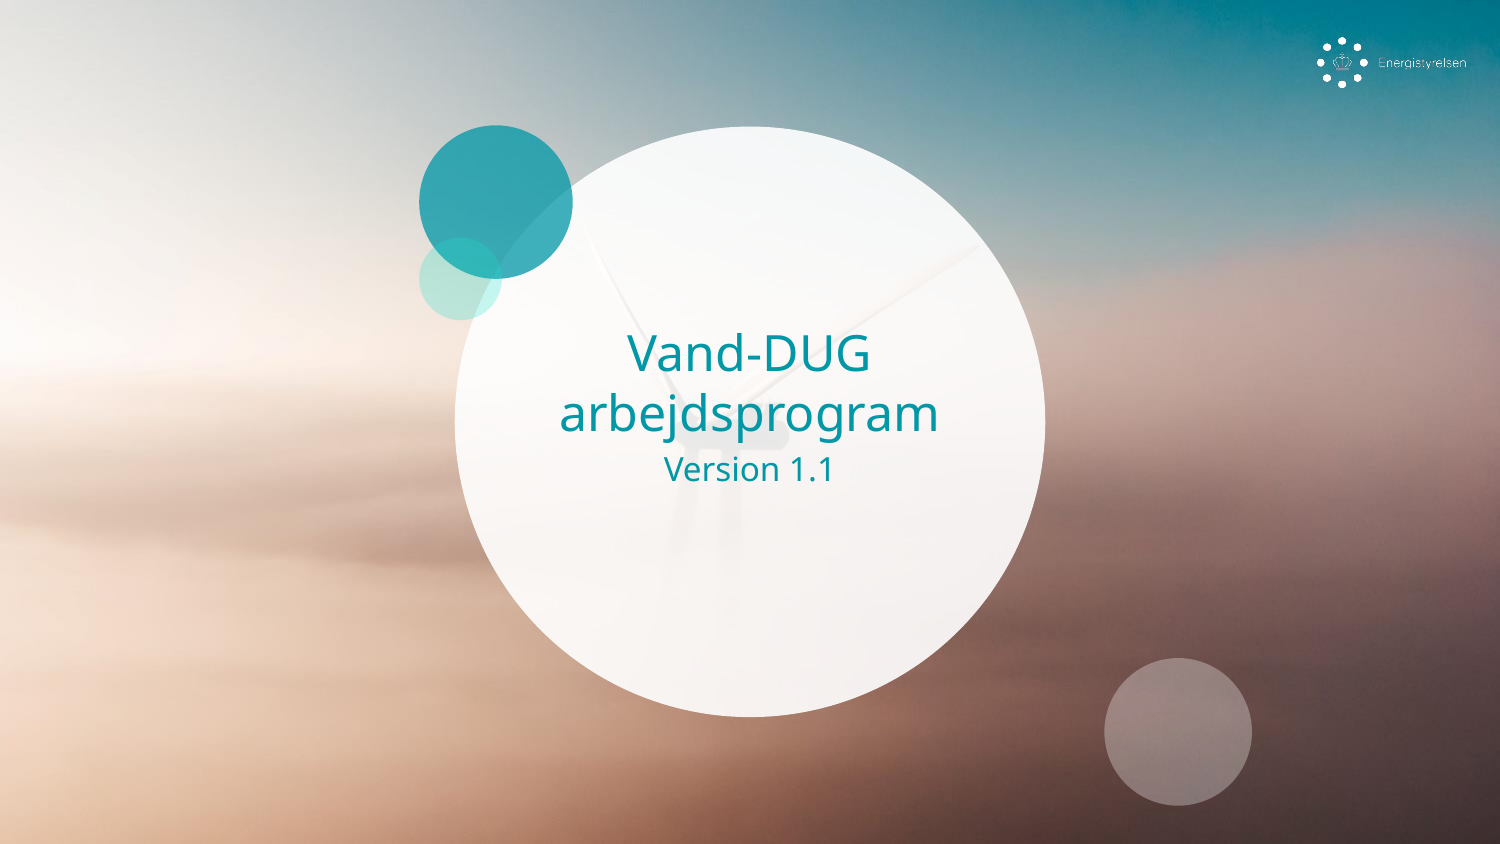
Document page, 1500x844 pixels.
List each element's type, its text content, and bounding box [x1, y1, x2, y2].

list Vand-DUG arbejdsprogram Version 1.1 [465, 225, 1035, 619]
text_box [1104, 658, 1252, 806]
picture [0, 0, 1500, 844]
